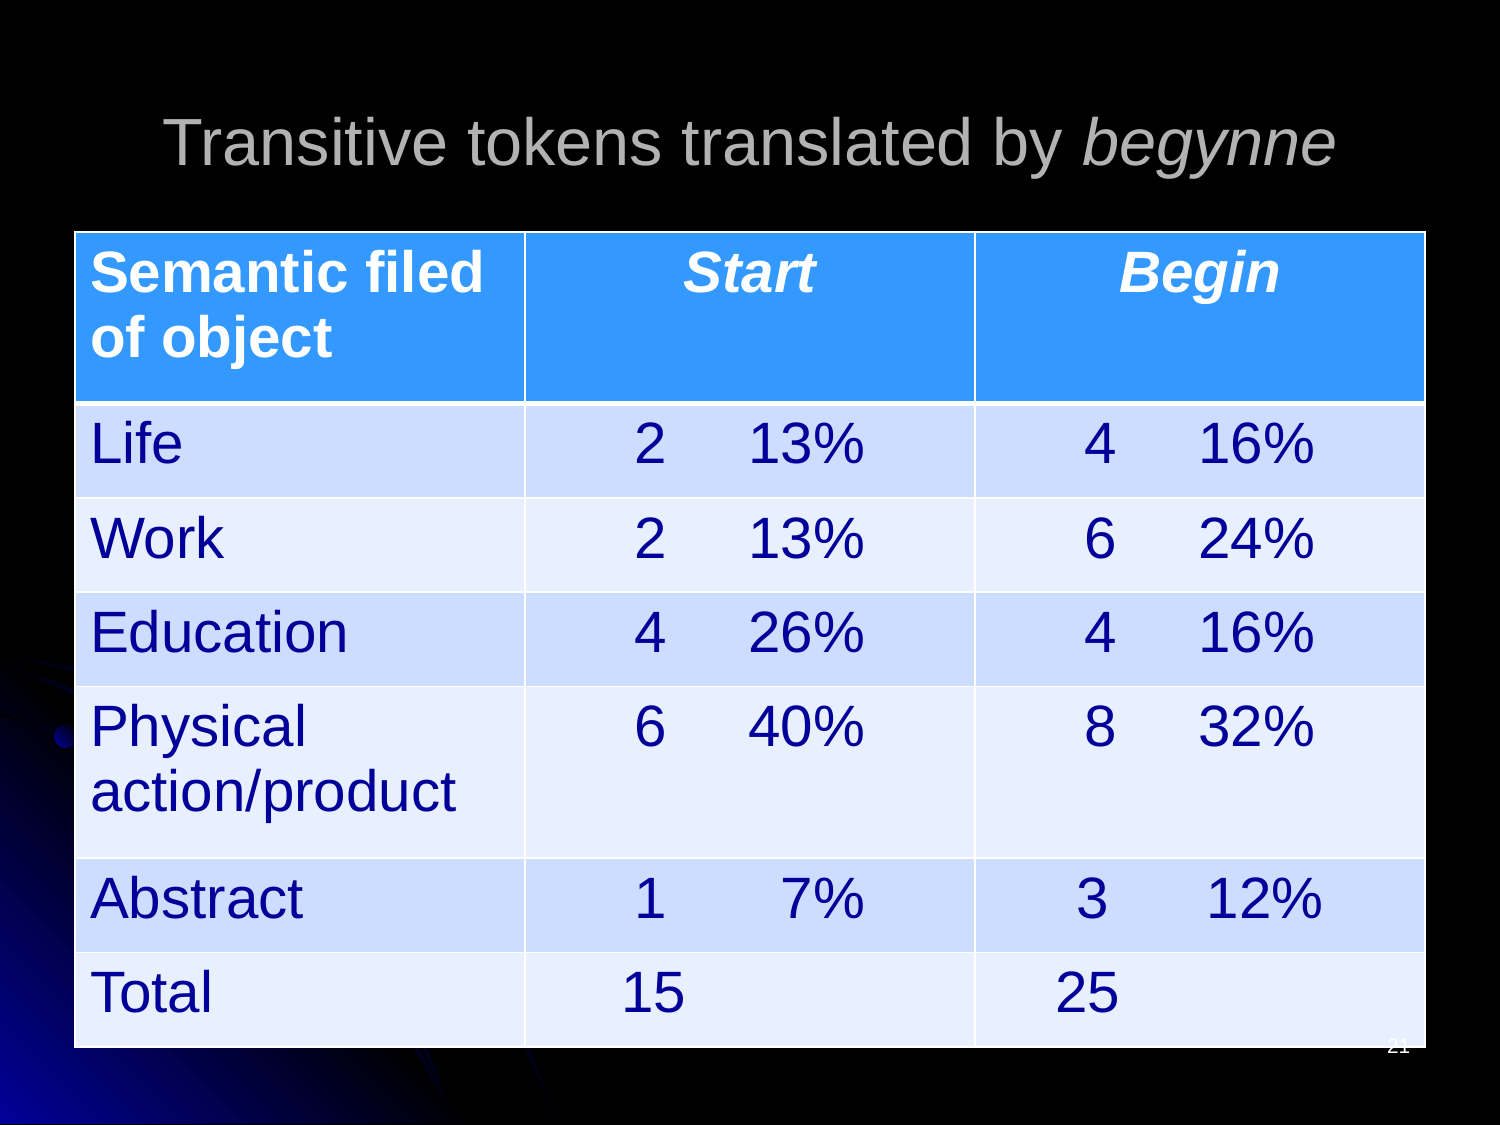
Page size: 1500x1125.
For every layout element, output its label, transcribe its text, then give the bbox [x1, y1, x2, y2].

table_cell 2 13% [526, 406, 974, 497]
table_cell Work [76, 499, 524, 591]
title Transitive tokens translated by begynne [74, 45, 1426, 231]
table_cell 3 12% [976, 859, 1424, 952]
table_cell 8 32% [976, 687, 1424, 857]
table_cell 4 26% [526, 593, 974, 686]
table_cell Life [76, 406, 524, 497]
table_cell Abstract [76, 859, 524, 952]
table_header Begin [976, 233, 1424, 401]
table_cell 4 16% [976, 406, 1424, 497]
table_cell 4 16% [976, 593, 1424, 686]
table_cell Total [76, 953, 524, 1046]
table_header Semantic filed of object [76, 233, 524, 401]
table_cell 2 13% [526, 499, 974, 591]
table_header Start [526, 233, 974, 401]
table_cell 6 40% [526, 687, 974, 857]
table_cell 15 [526, 953, 974, 1046]
table_cell Physical action/product [76, 687, 524, 857]
table_cell Education [76, 593, 524, 686]
table_cell 1 7% [526, 859, 974, 952]
table_cell 6 24% [976, 499, 1424, 591]
table_cell 25 [976, 953, 1424, 1046]
slide_number 21 [1074, 1024, 1426, 1101]
